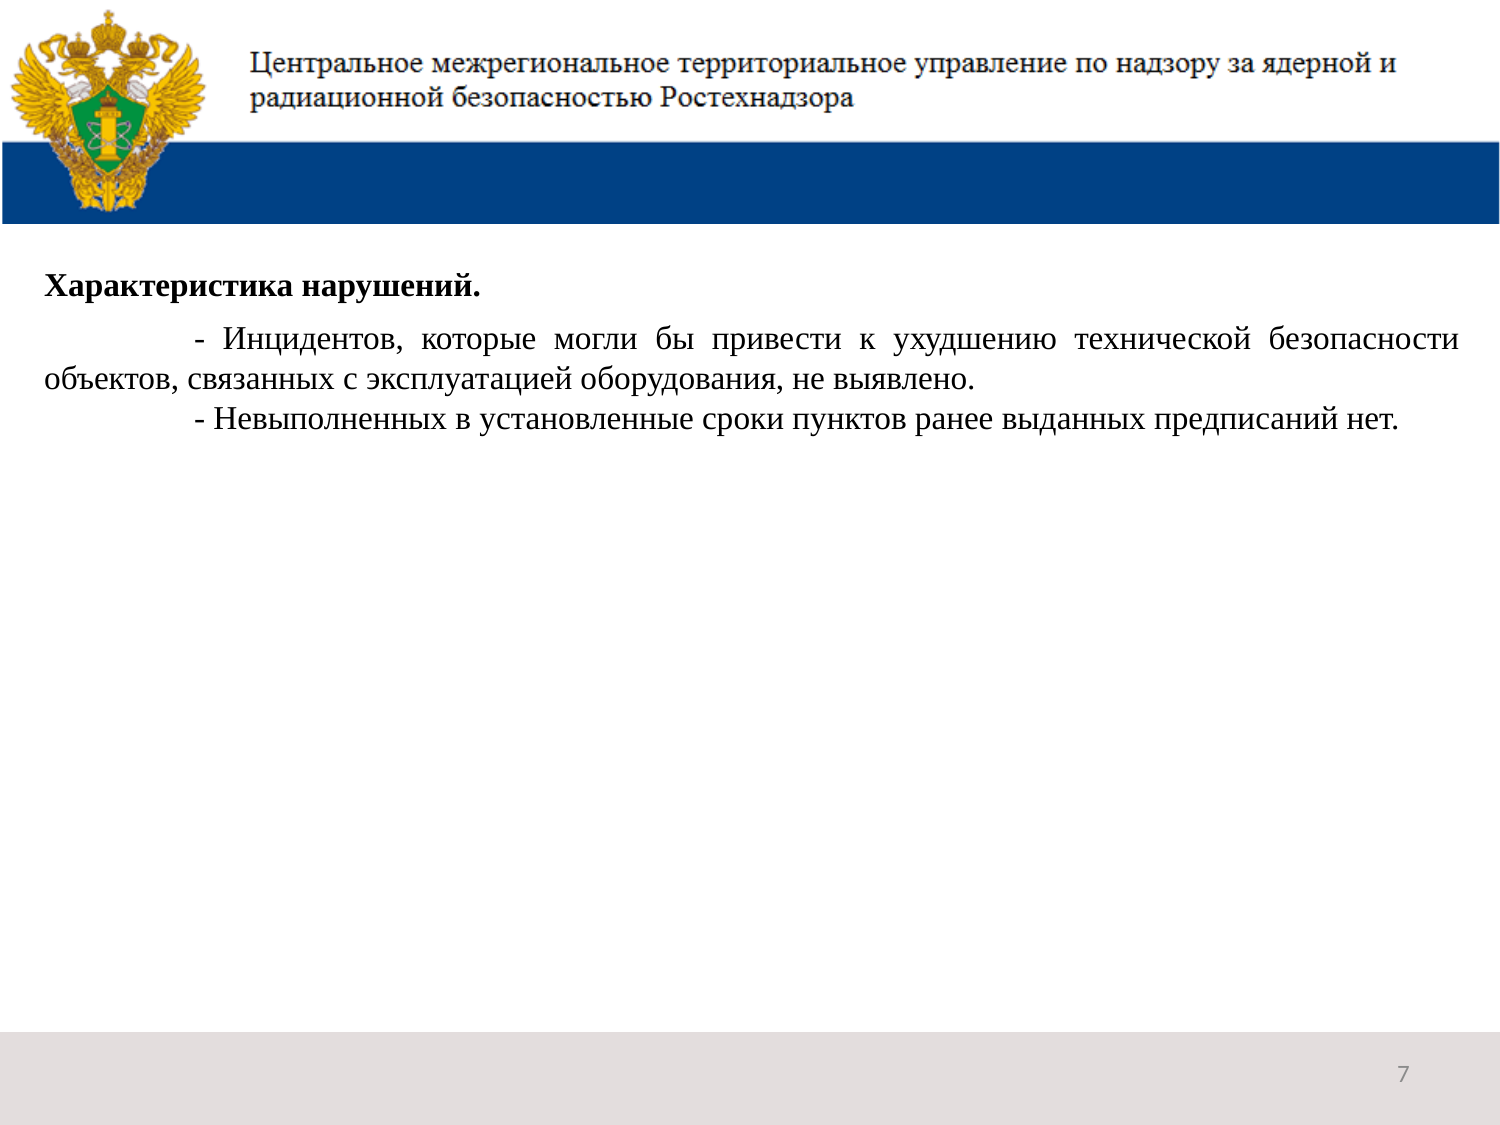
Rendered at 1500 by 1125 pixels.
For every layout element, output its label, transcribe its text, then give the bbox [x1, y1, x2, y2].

picture [1, 0, 1500, 224]
picture [0, 1032, 1500, 1125]
text_box Характеристика нарушений. - Инцидентов, которые могли бы привести к ухудшению технической безопасности объектов, связанных с эксплуатацией оборудования, не выявлено. - Невыполненных в установленные сроки пунктов ранее выданных предписаний нет. [29, 236, 1477, 430]
